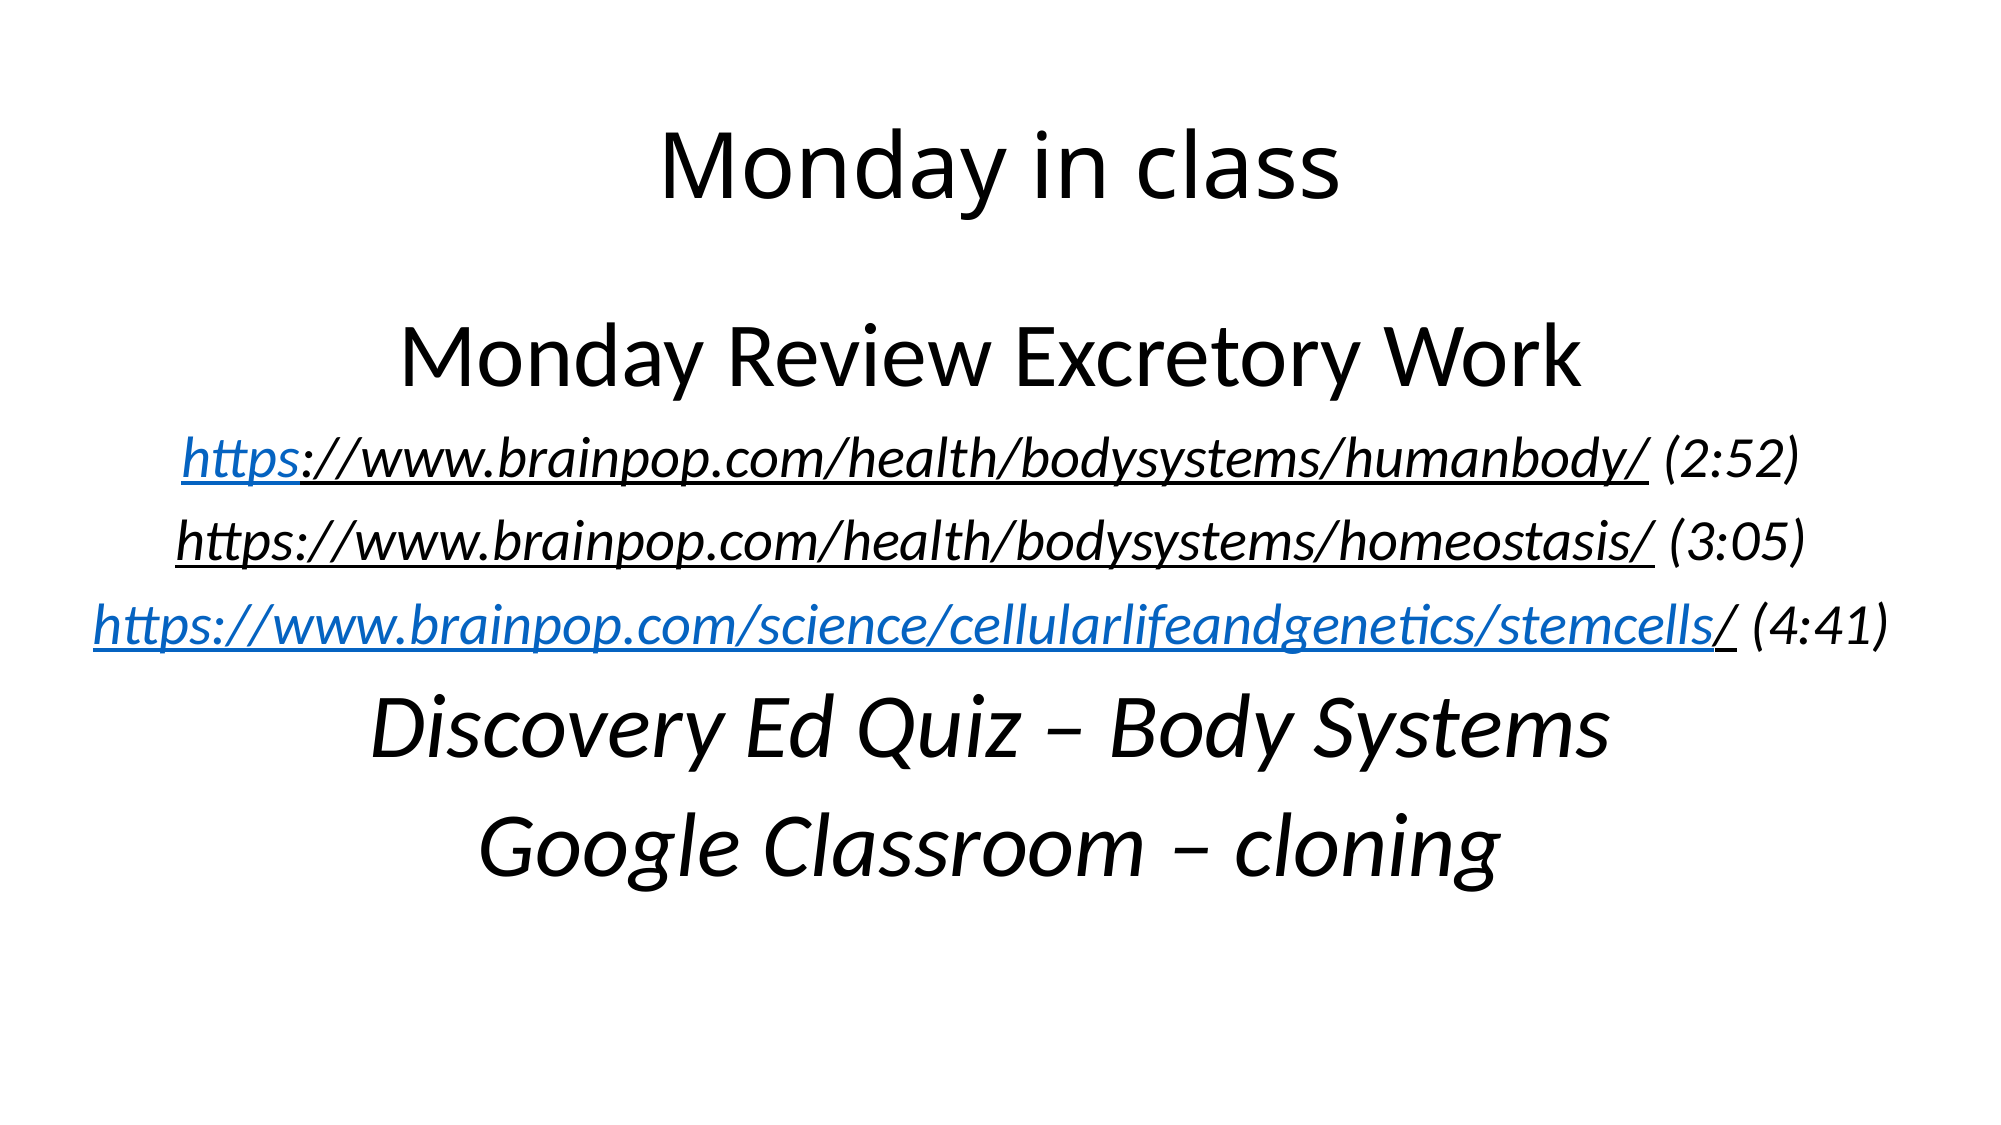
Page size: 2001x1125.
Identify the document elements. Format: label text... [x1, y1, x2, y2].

title Monday in class [137, 59, 1863, 278]
list Monday Review Excretory Work https://www.brainpop.com/health/bodysystems/humanbody/ (2:52) https://www.brainpop.com/health/bodysystems/homeostasis/ (3:05) https://www.brainpop.com/science/cellularlifeandgenetics/stemcells/ (4:41) Discovery Ed Quiz – Body Systems Google Classroom – cloning [28, 299, 1955, 1014]
